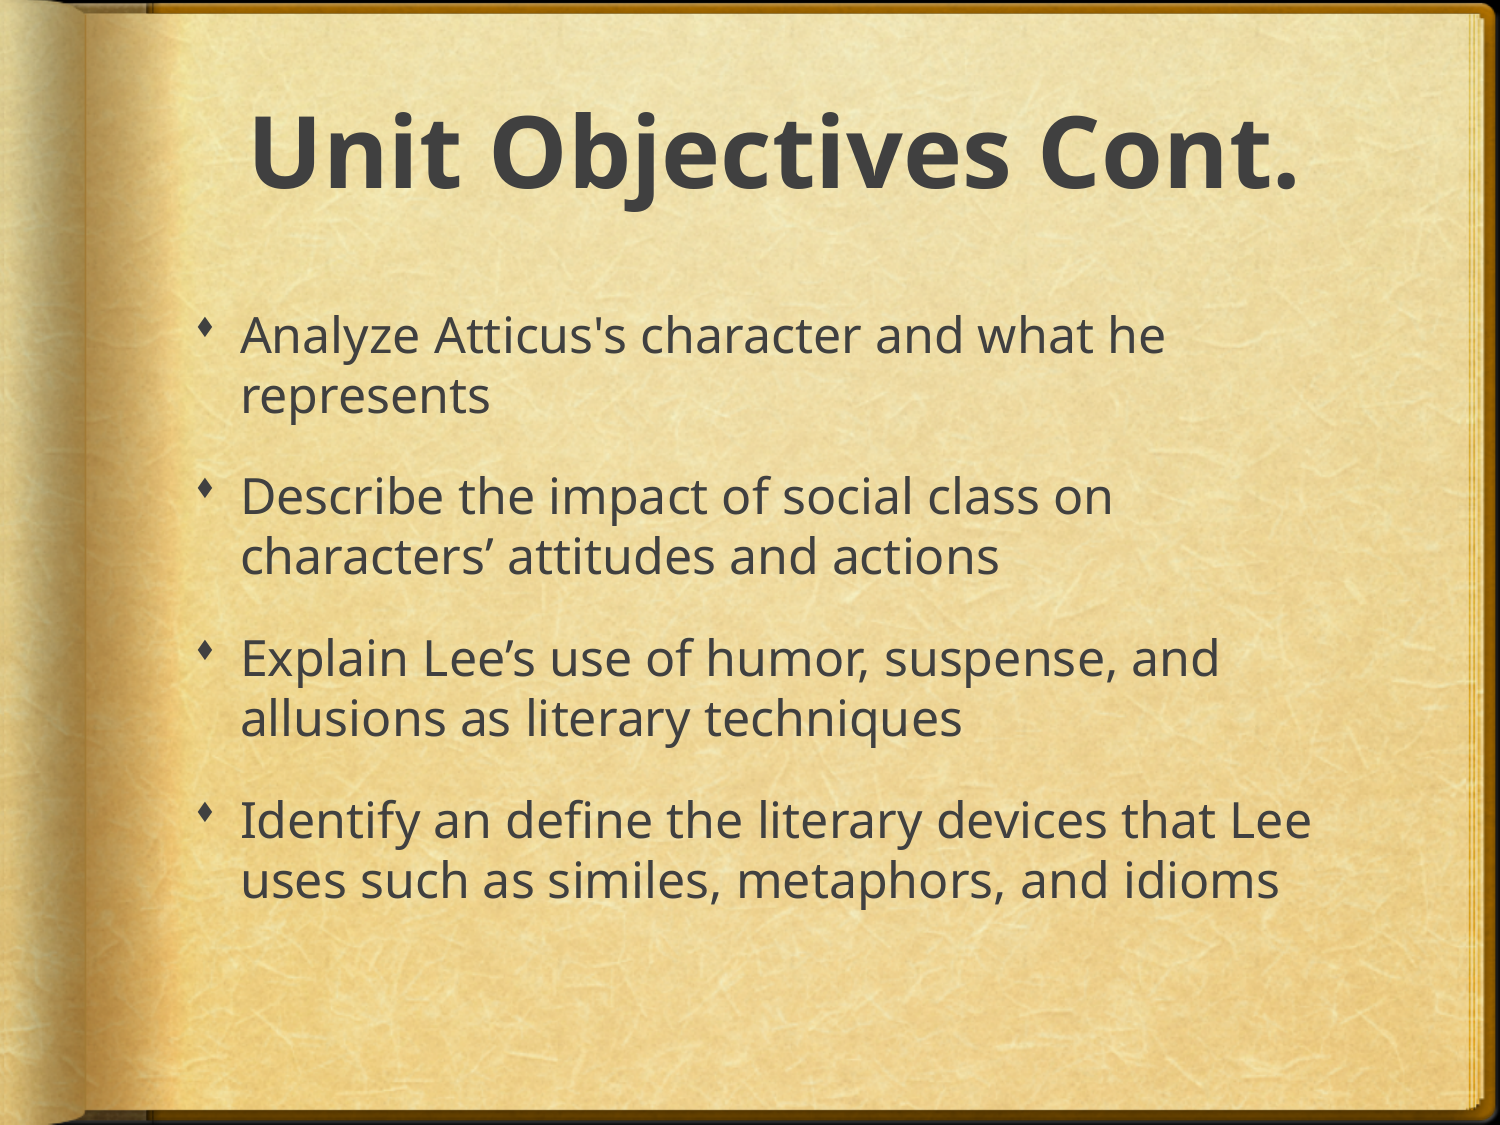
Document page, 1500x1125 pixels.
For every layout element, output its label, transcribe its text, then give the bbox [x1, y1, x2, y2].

list Analyze Atticus's character and what he represents Describe the impact of social class on characters’ attitudes and actions Explain Lee’s use of humor, suspense, and allusions as literary techniques Identify an define the literary devices that Lee uses such as similes, metaphors, and idioms [178, 295, 1372, 1005]
title Unit Objectives Cont. [178, 45, 1372, 265]
picture [0, 0, 1500, 1125]
